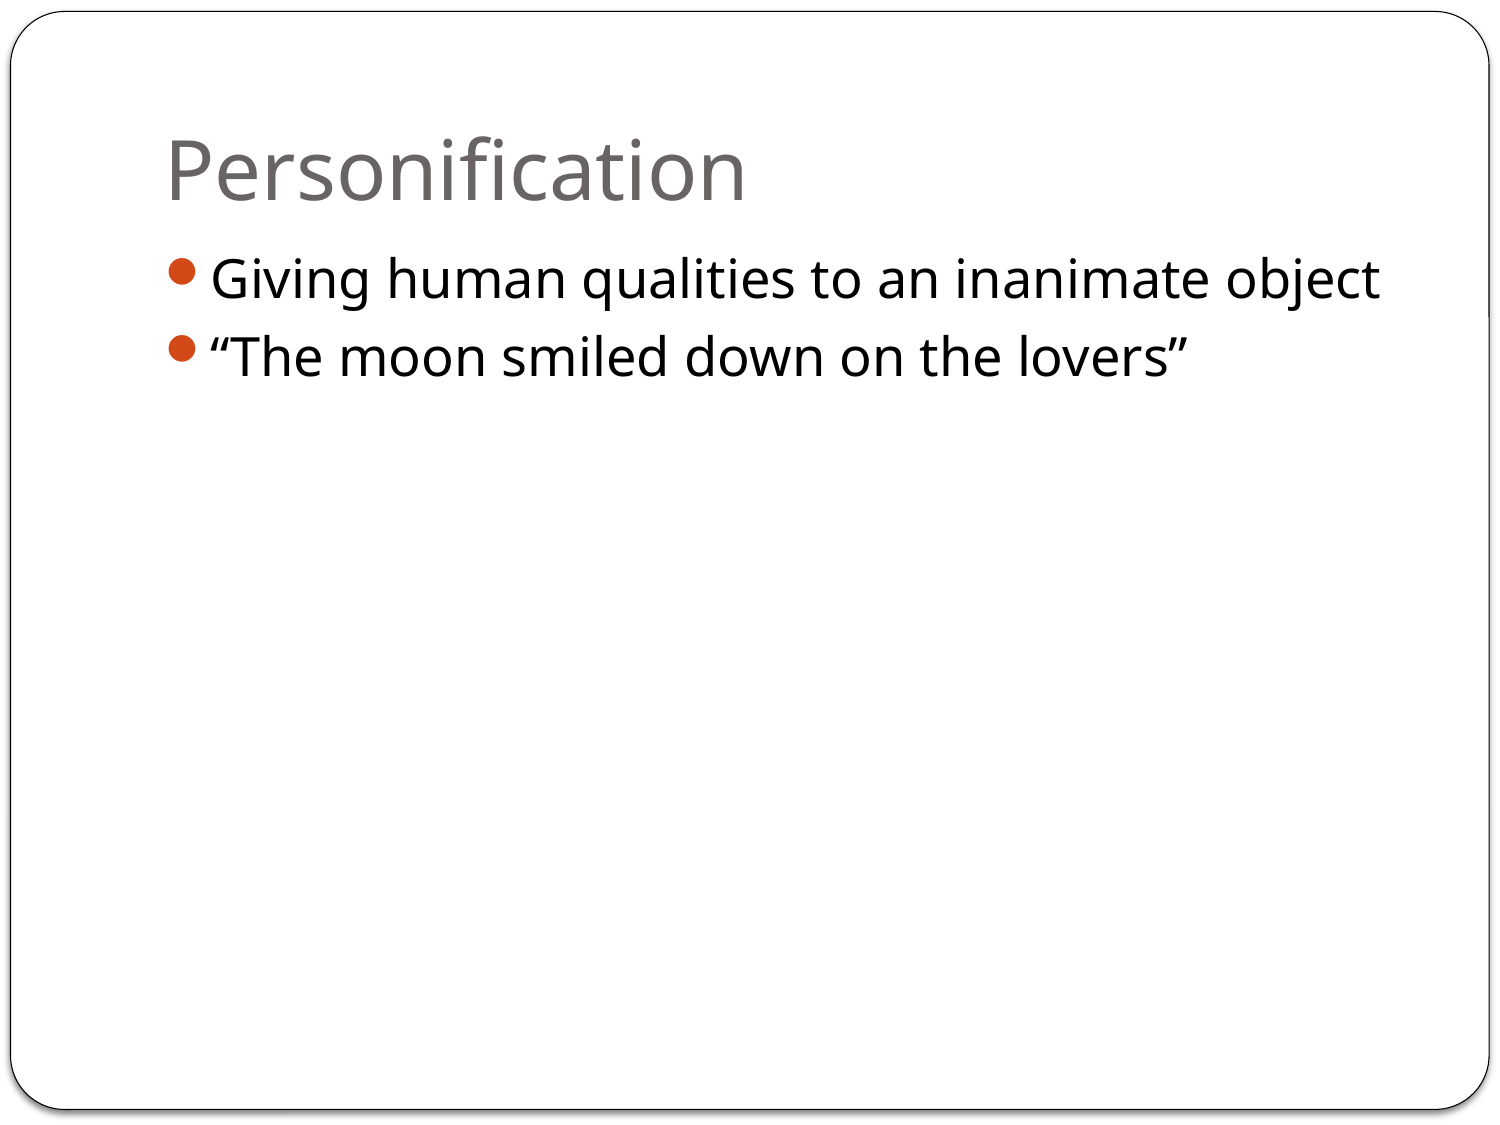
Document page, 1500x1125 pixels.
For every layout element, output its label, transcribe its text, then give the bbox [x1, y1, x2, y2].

title Personification [150, 45, 1425, 233]
list Giving human qualities to an inanimate object “The moon smiled down on the lovers” [150, 237, 1425, 988]
